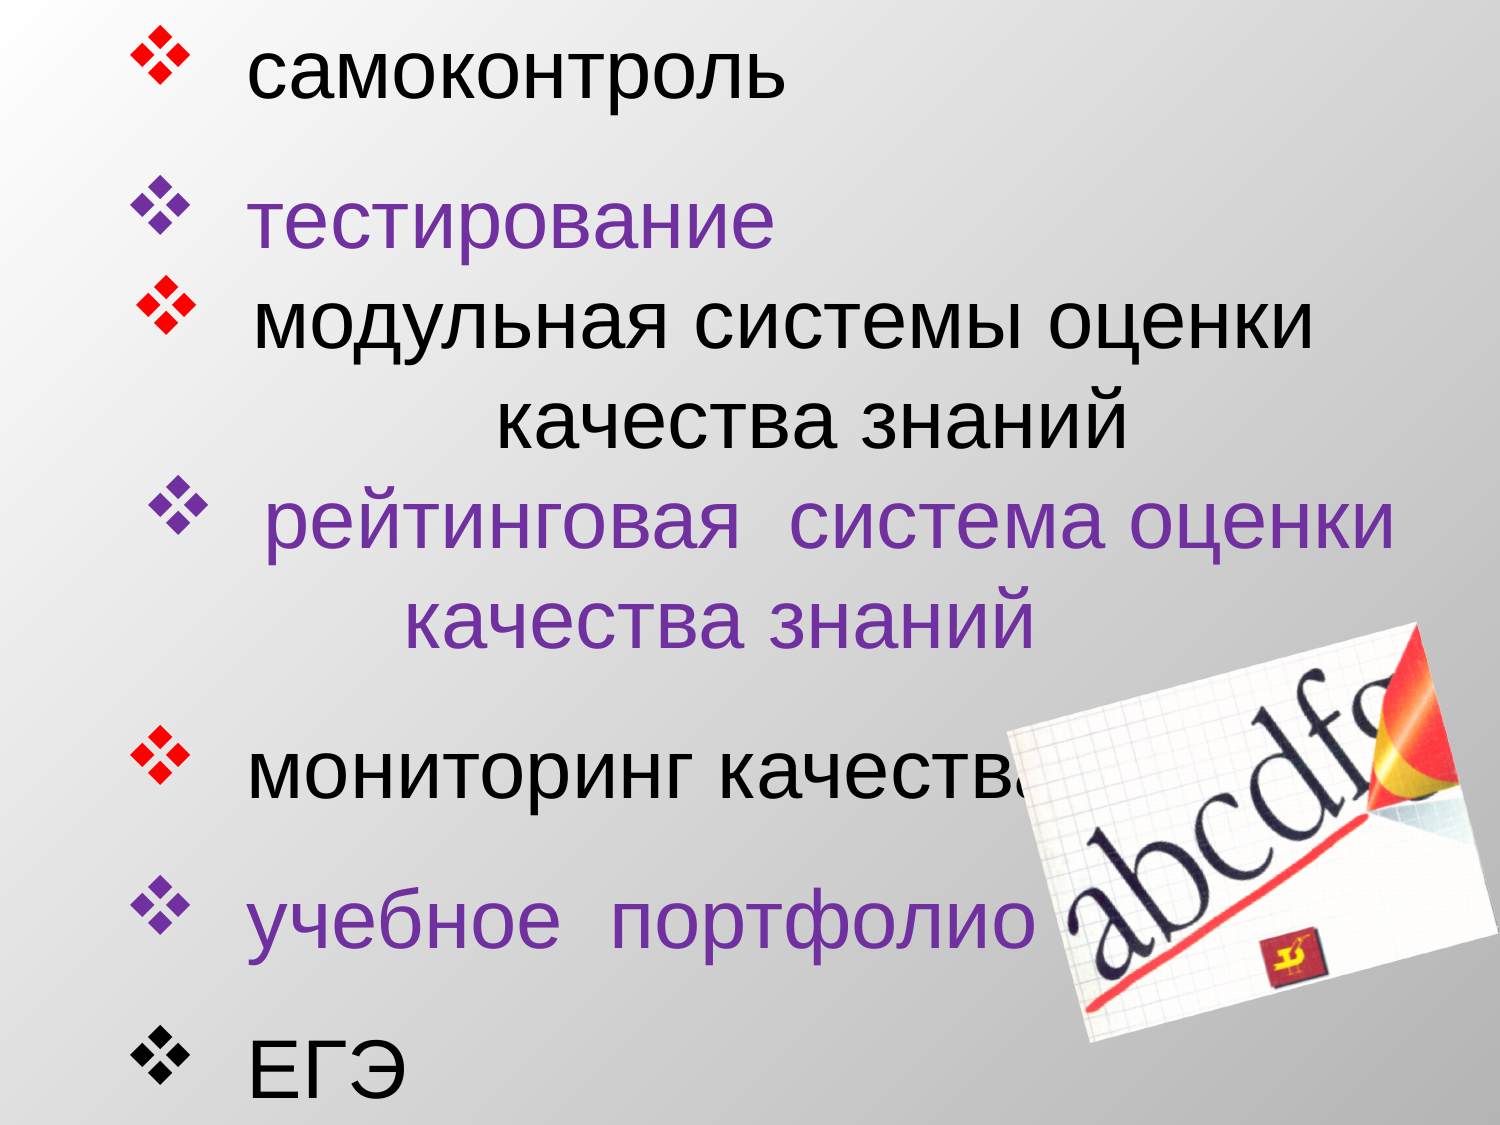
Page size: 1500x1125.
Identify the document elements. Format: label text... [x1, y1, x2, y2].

picture [1008, 619, 1499, 1045]
text_box самоконтроль тестирование модульная системы оценки качества знаний рейтинговая система оценки качества знаний мониторинг качества учебное портфолио ЕГЭ [35, 0, 1430, 1123]
